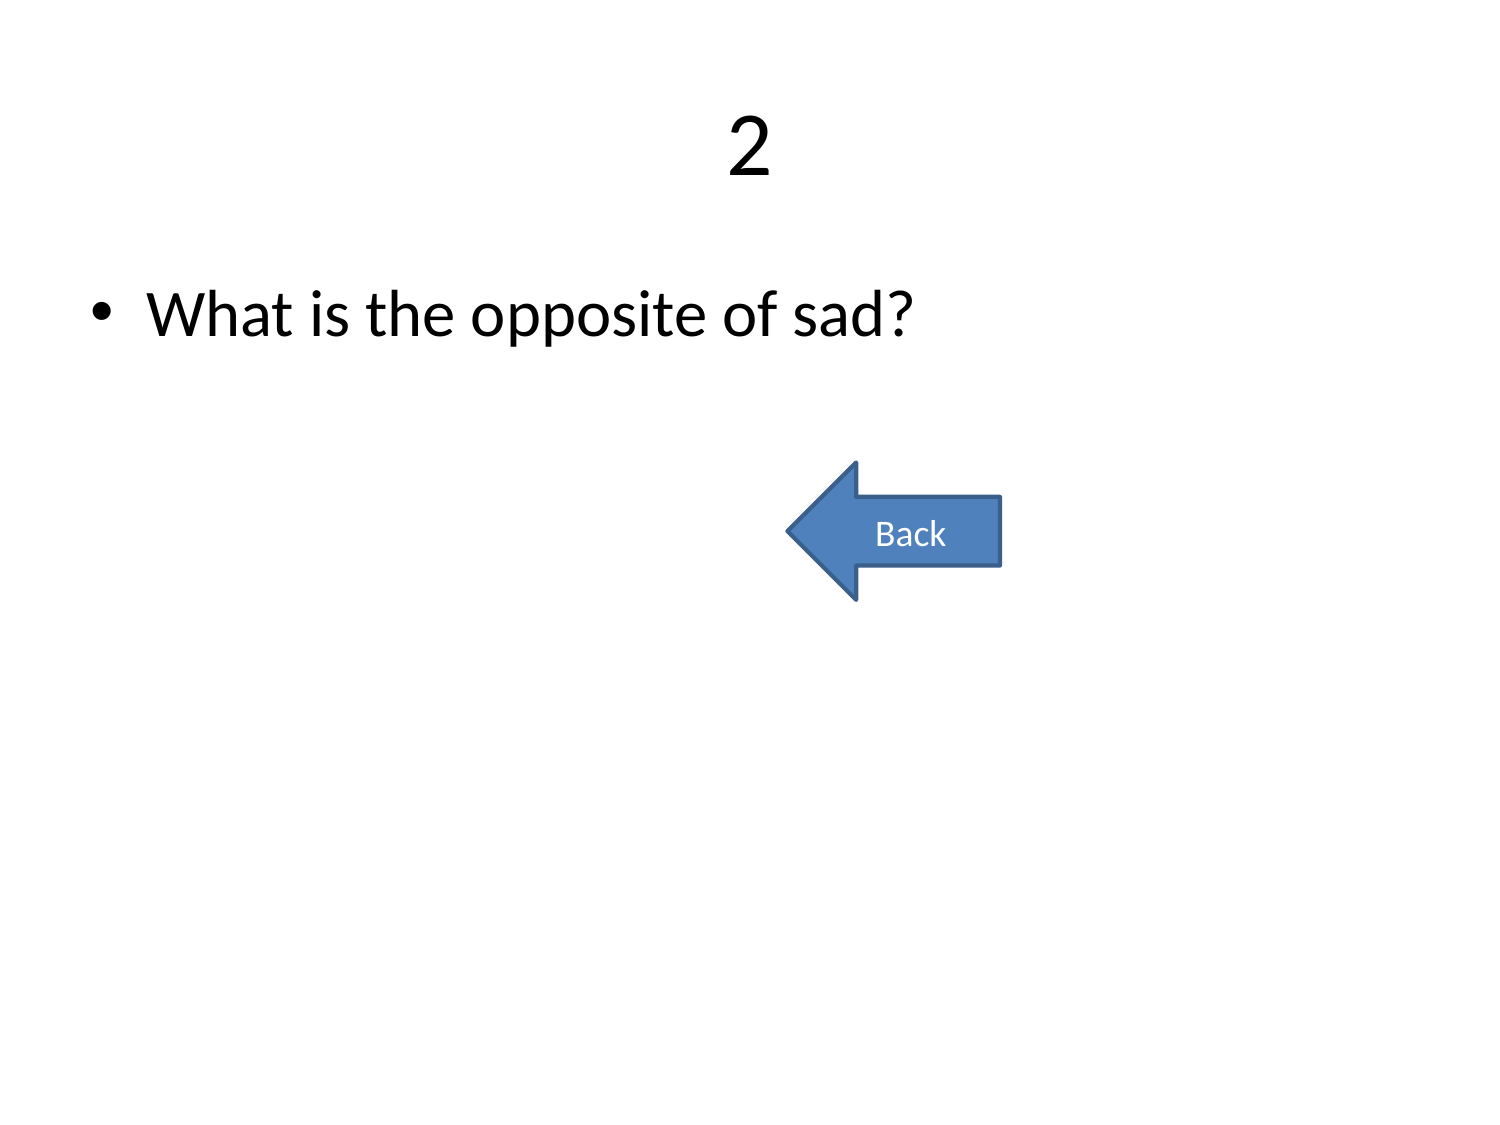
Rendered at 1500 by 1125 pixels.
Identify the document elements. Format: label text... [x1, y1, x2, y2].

title 2 [75, 45, 1425, 233]
text_box Back [785, 460, 1003, 602]
list What is the opposite of sad? [75, 262, 1425, 1005]
